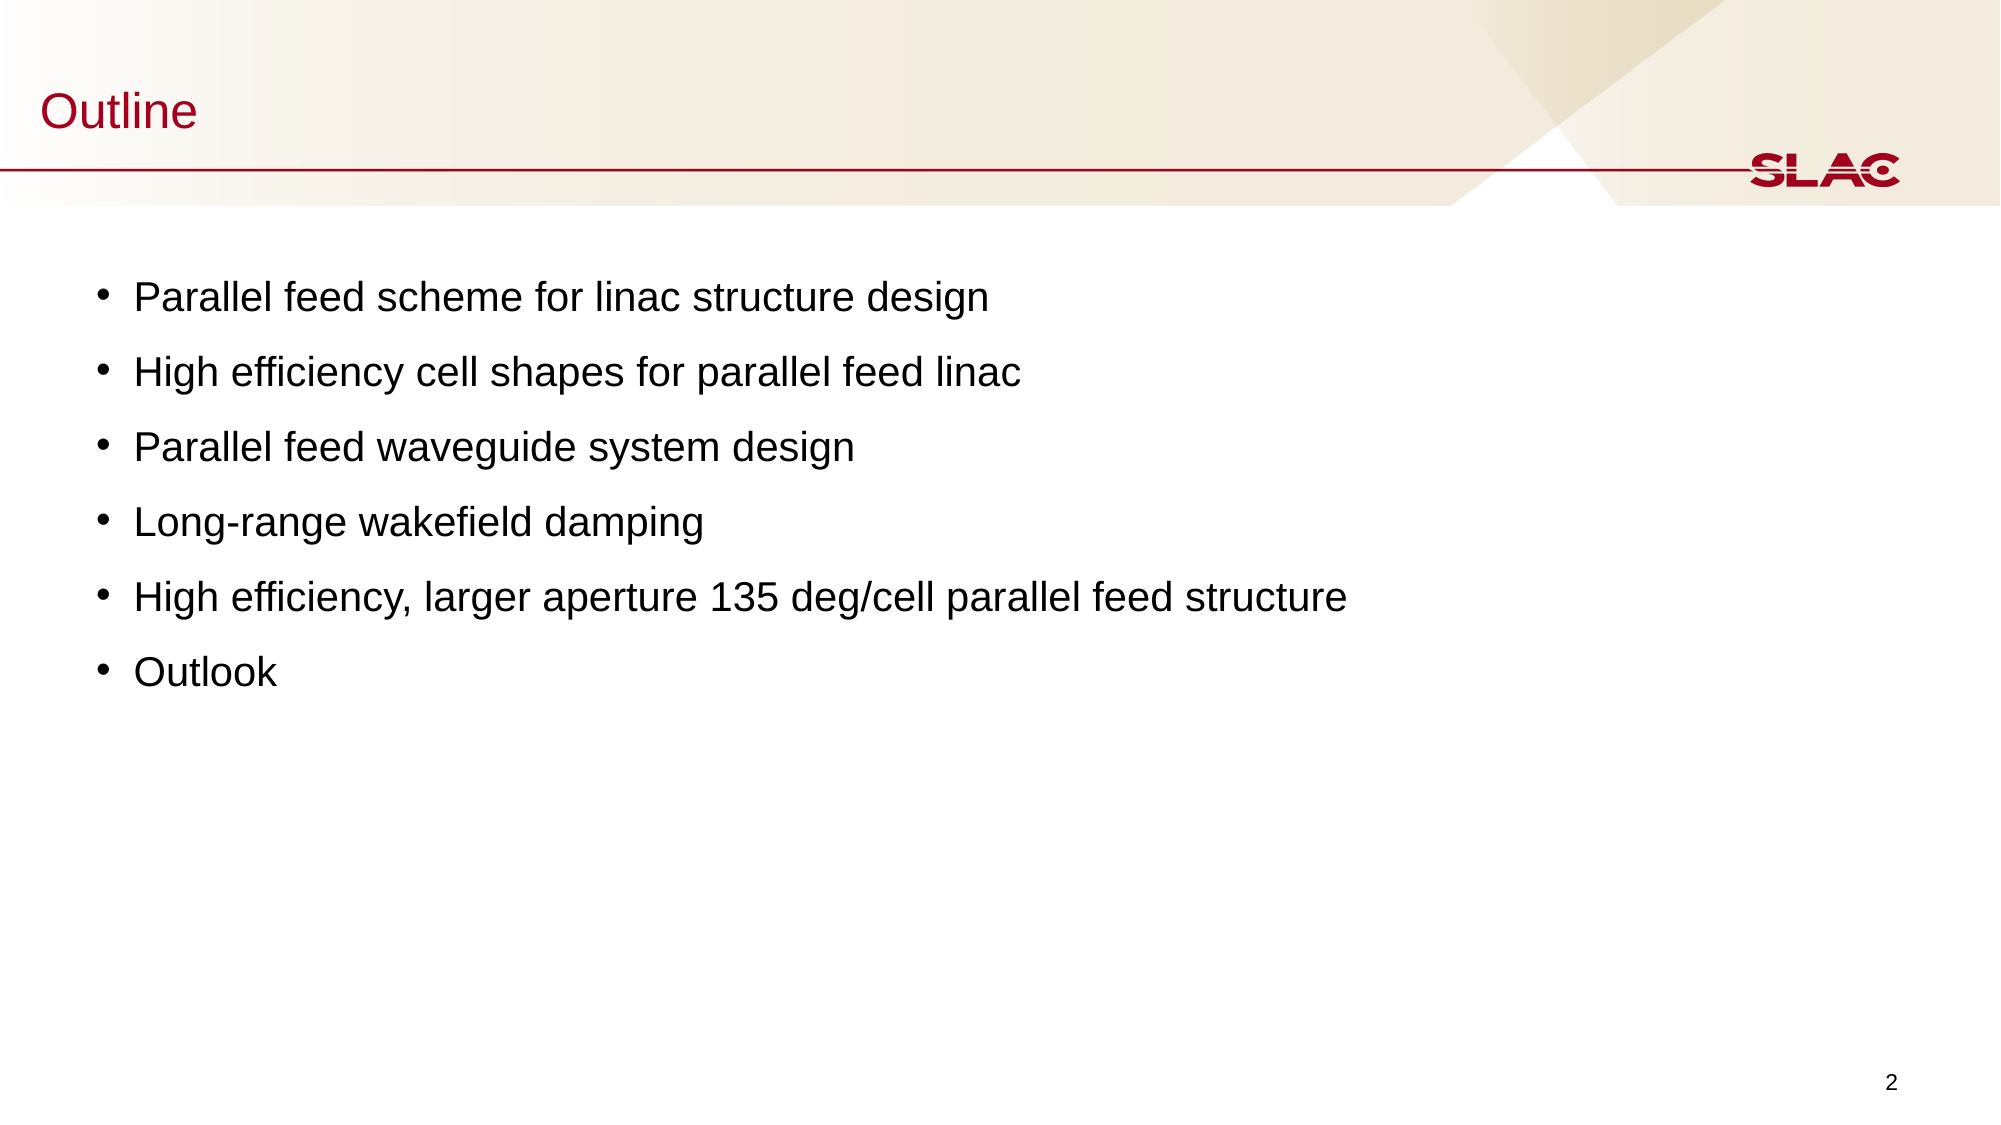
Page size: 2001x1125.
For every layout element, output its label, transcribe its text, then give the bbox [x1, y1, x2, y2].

picture [0, 0, 2000, 206]
slide_number 2 [1873, 1036, 1944, 1125]
text_box Parallel feed scheme for linac structure design High efficiency cell shapes for parallel feed linac Parallel feed waveguide system design Long-range wakefield damping High efficiency, larger aperture 135 deg/cell parallel feed structure Outlook [81, 262, 1452, 728]
title Outline [39, 15, 1813, 139]
